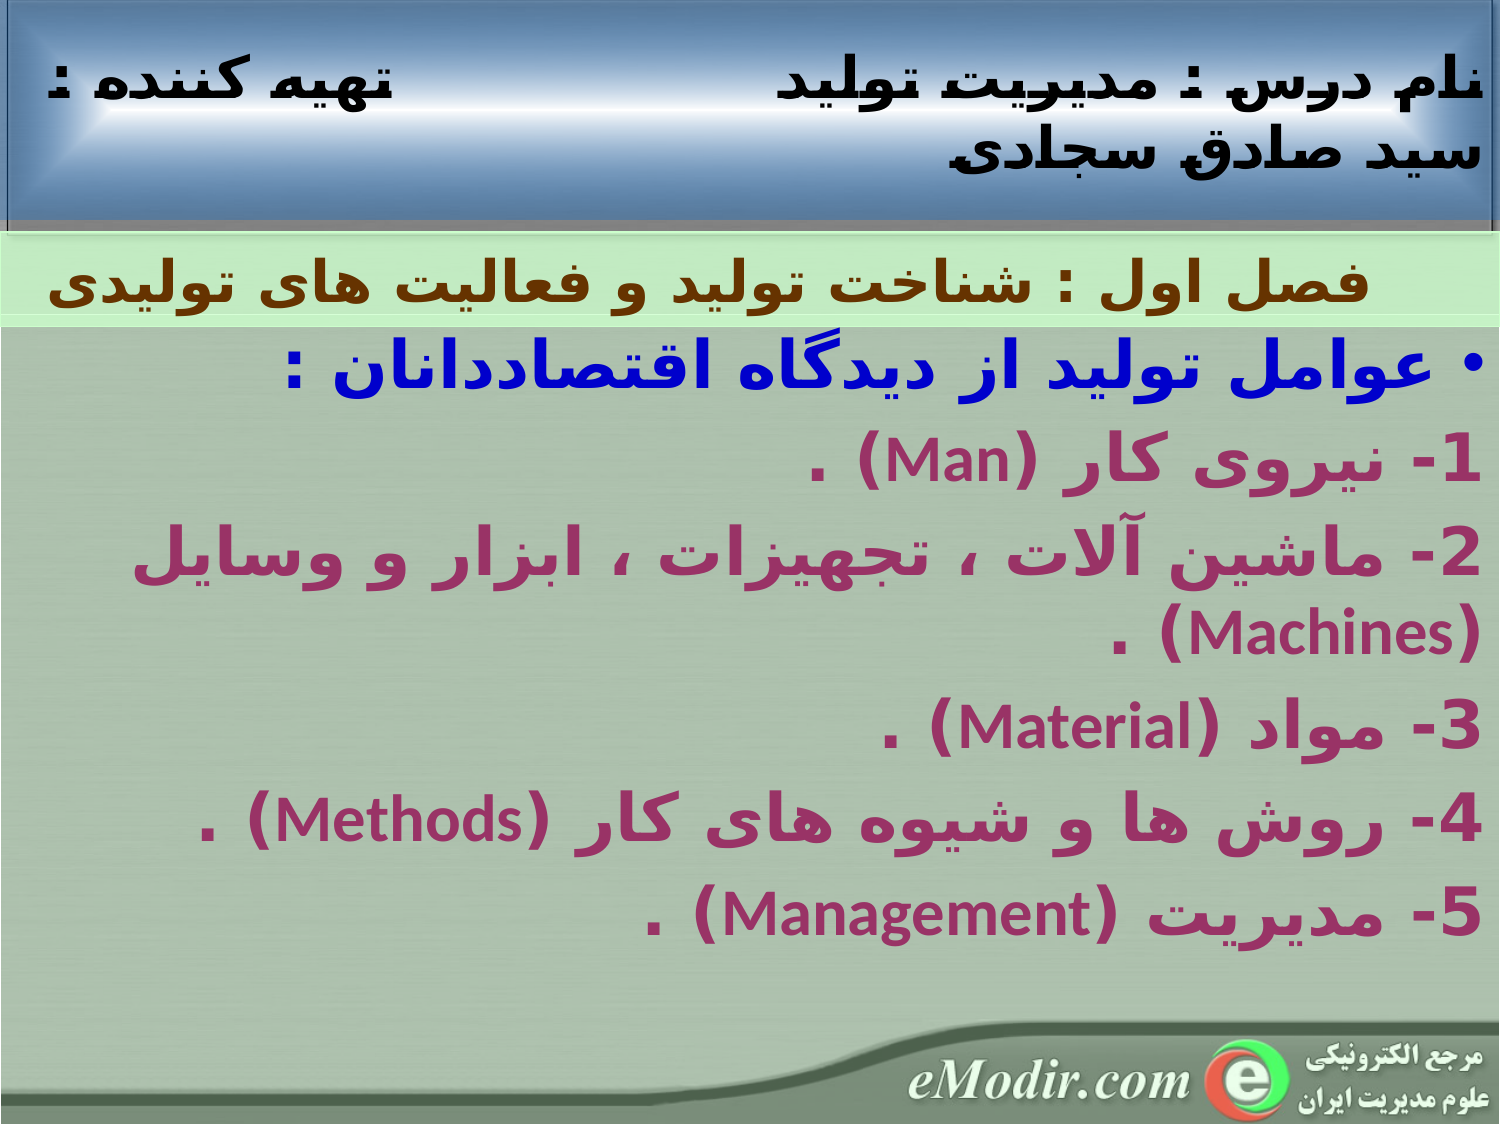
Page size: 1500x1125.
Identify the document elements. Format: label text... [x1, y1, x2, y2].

picture [0, 220, 1500, 231]
title نام درس : مديريت تولید تهيه کننده : سید صادق سجادی [0, 0, 1500, 220]
text_box فصل اول : شناخت تولید و فعالیت های تولیدی [0, 231, 1500, 327]
subtitle عوامل تولید از دیدگاه اقتصاددانان : 1- نیروی کار (Man) . 2- ماشین آلات ، تجهیزات ، ابزار و وسایل (Machines) . 3- مواد (Material) . 4- روش ها و شیوه های کار (Methods) . 5- مدیریت (Management) . [0, 327, 1500, 1125]
